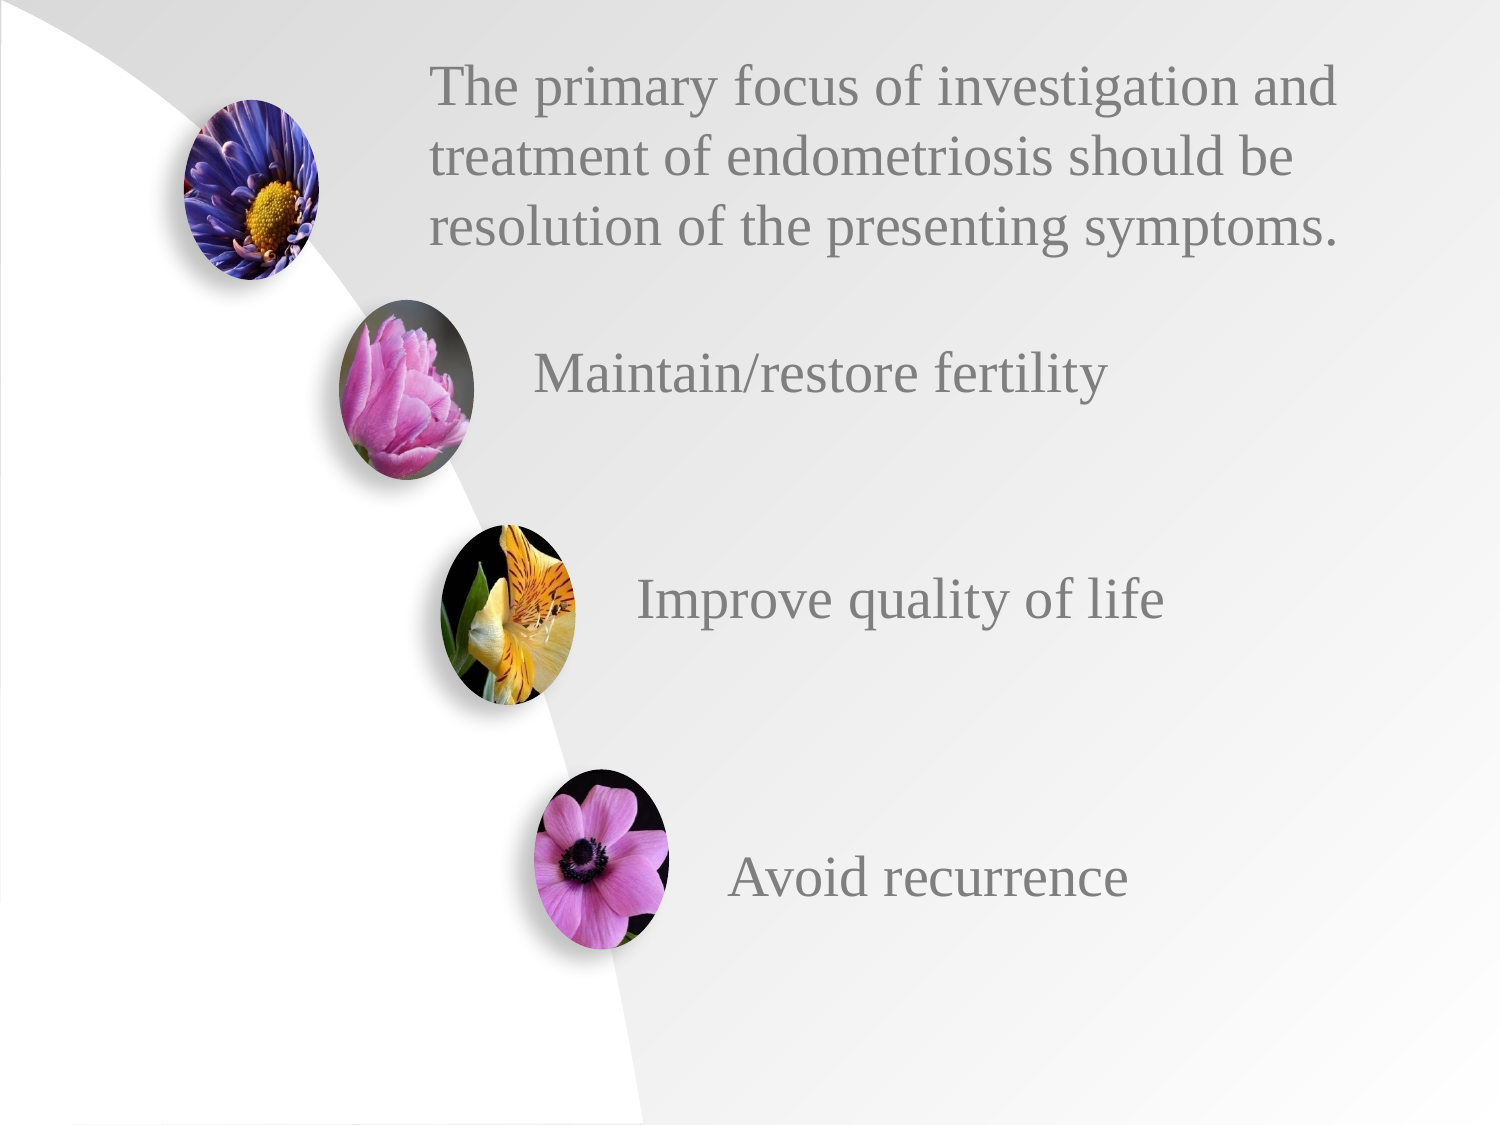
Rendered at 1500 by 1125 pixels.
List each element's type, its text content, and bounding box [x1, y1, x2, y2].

list Maintain/restore fertility [518, 302, 1500, 436]
picture [338, 299, 475, 481]
list The primary focus of investigation and treatment of endometriosis should be resolution of the presenting symptoms. [412, 52, 1500, 252]
picture [533, 769, 670, 950]
picture [183, 99, 320, 281]
list Avoid recurrence [712, 837, 1453, 909]
list Improve quality of life [621, 562, 1500, 688]
picture [440, 524, 576, 706]
